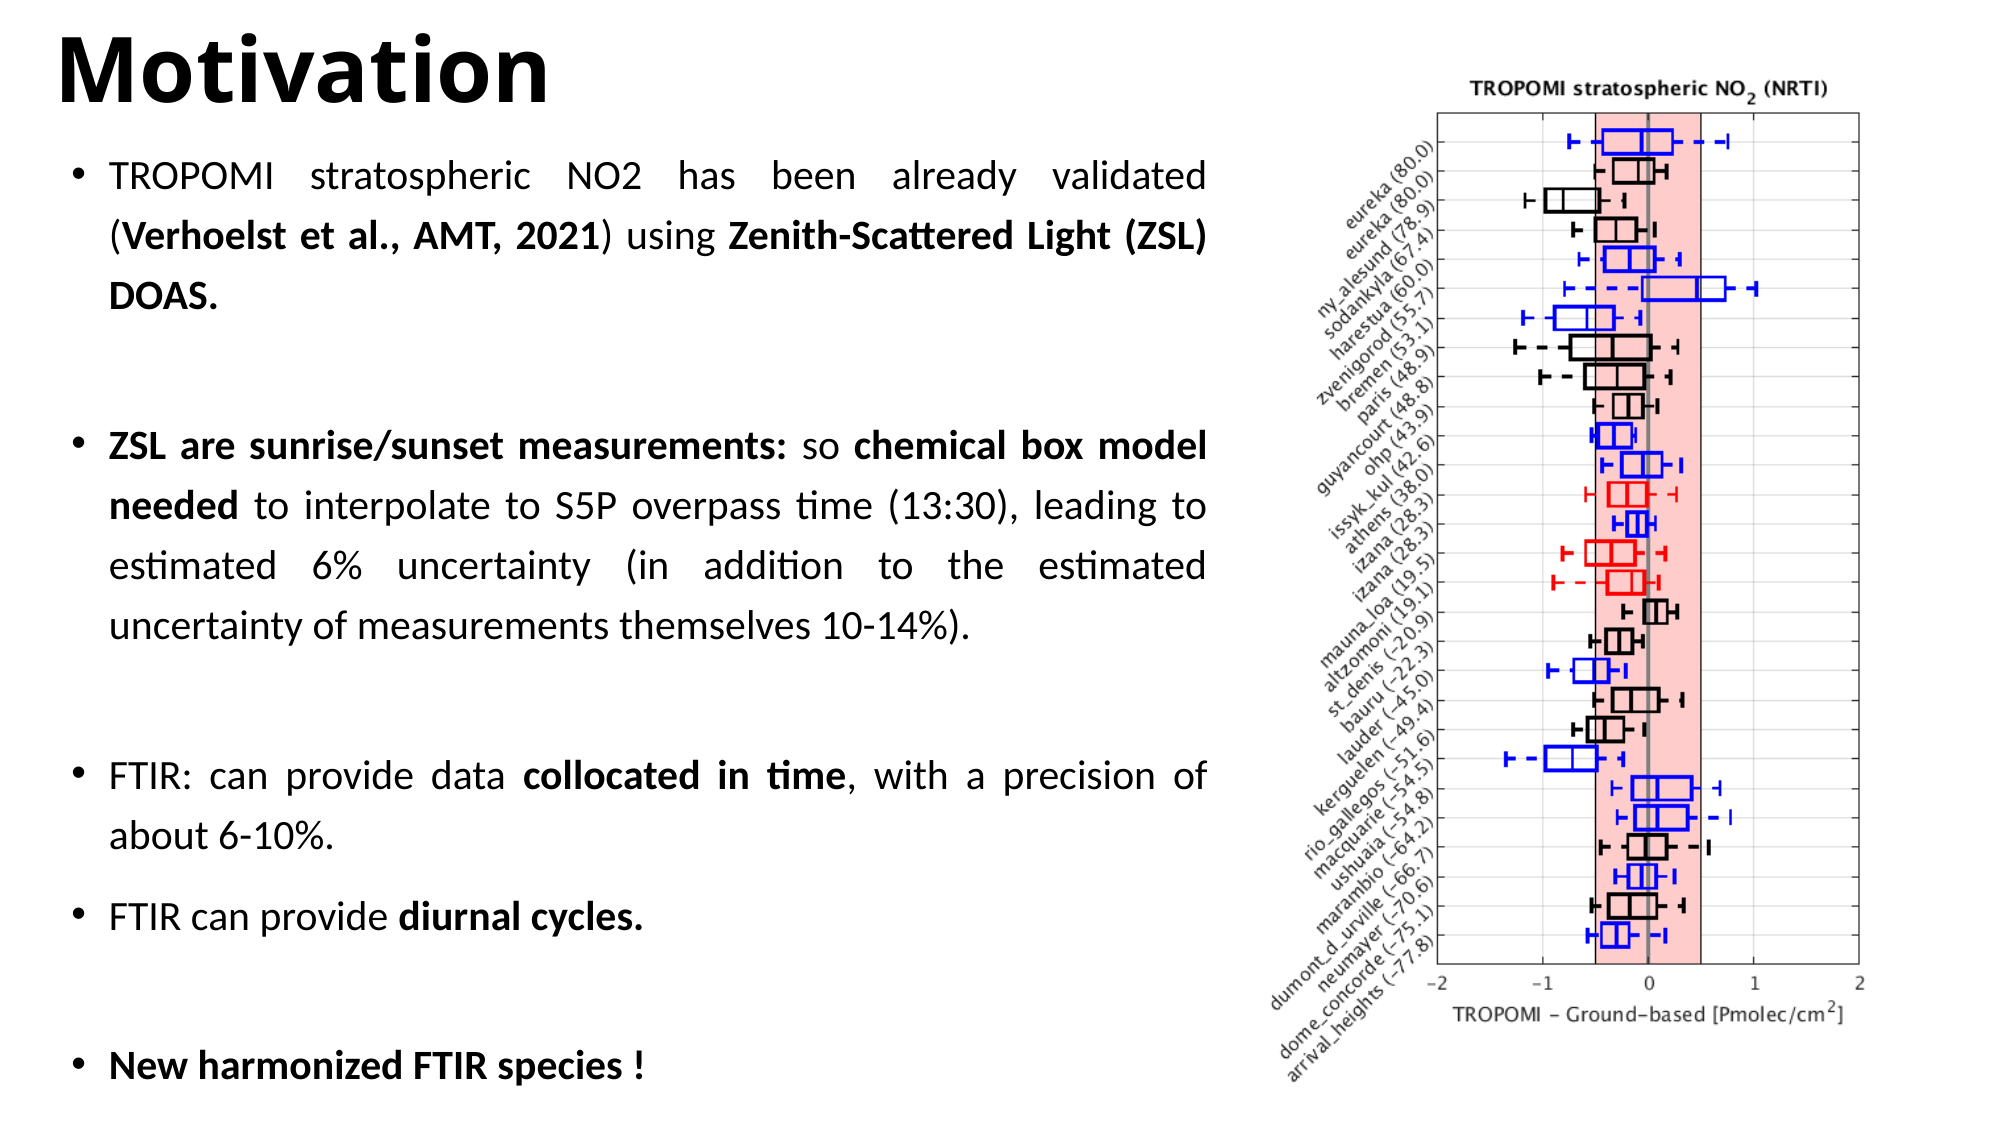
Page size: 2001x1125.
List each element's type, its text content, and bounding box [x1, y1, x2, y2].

list TROPOMI stratospheric NO2 has been already validated (Verhoelst et al., AMT, 2021) using Zenith-Scattered Light (ZSL) DOAS. ZSL are sunrise/sunset measurements: so chemical box model needed to interpolate to S5P overpass time (13:30), leading to estimated 6% uncertainty (in addition to the estimated uncertainty of measurements themselves 10-14%). FTIR: can provide data collocated in time, with a precision of about 6-10%. FTIR can provide diurnal cycles. New harmonized FTIR species ! [56, 130, 1223, 1125]
picture [1263, 73, 1873, 1090]
title Motivation [39, 16, 1765, 131]
